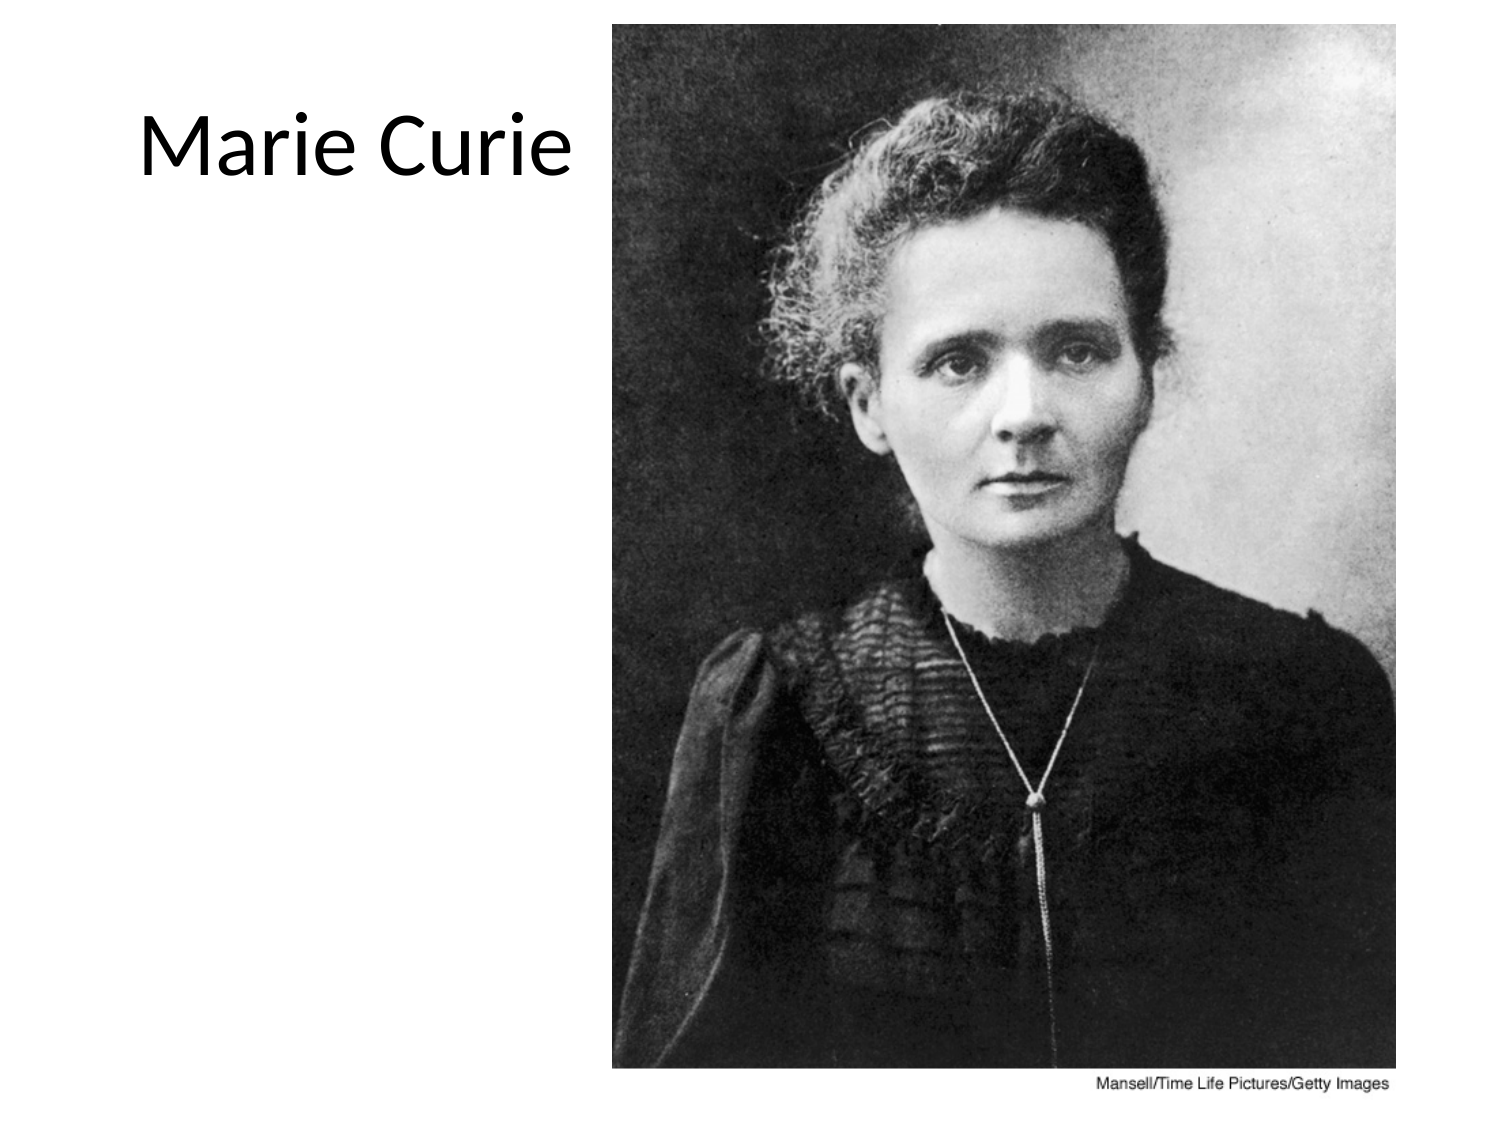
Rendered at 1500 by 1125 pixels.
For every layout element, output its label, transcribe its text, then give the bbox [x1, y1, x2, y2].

title Marie Curie [75, 45, 607, 233]
picture [612, 24, 1396, 1101]
